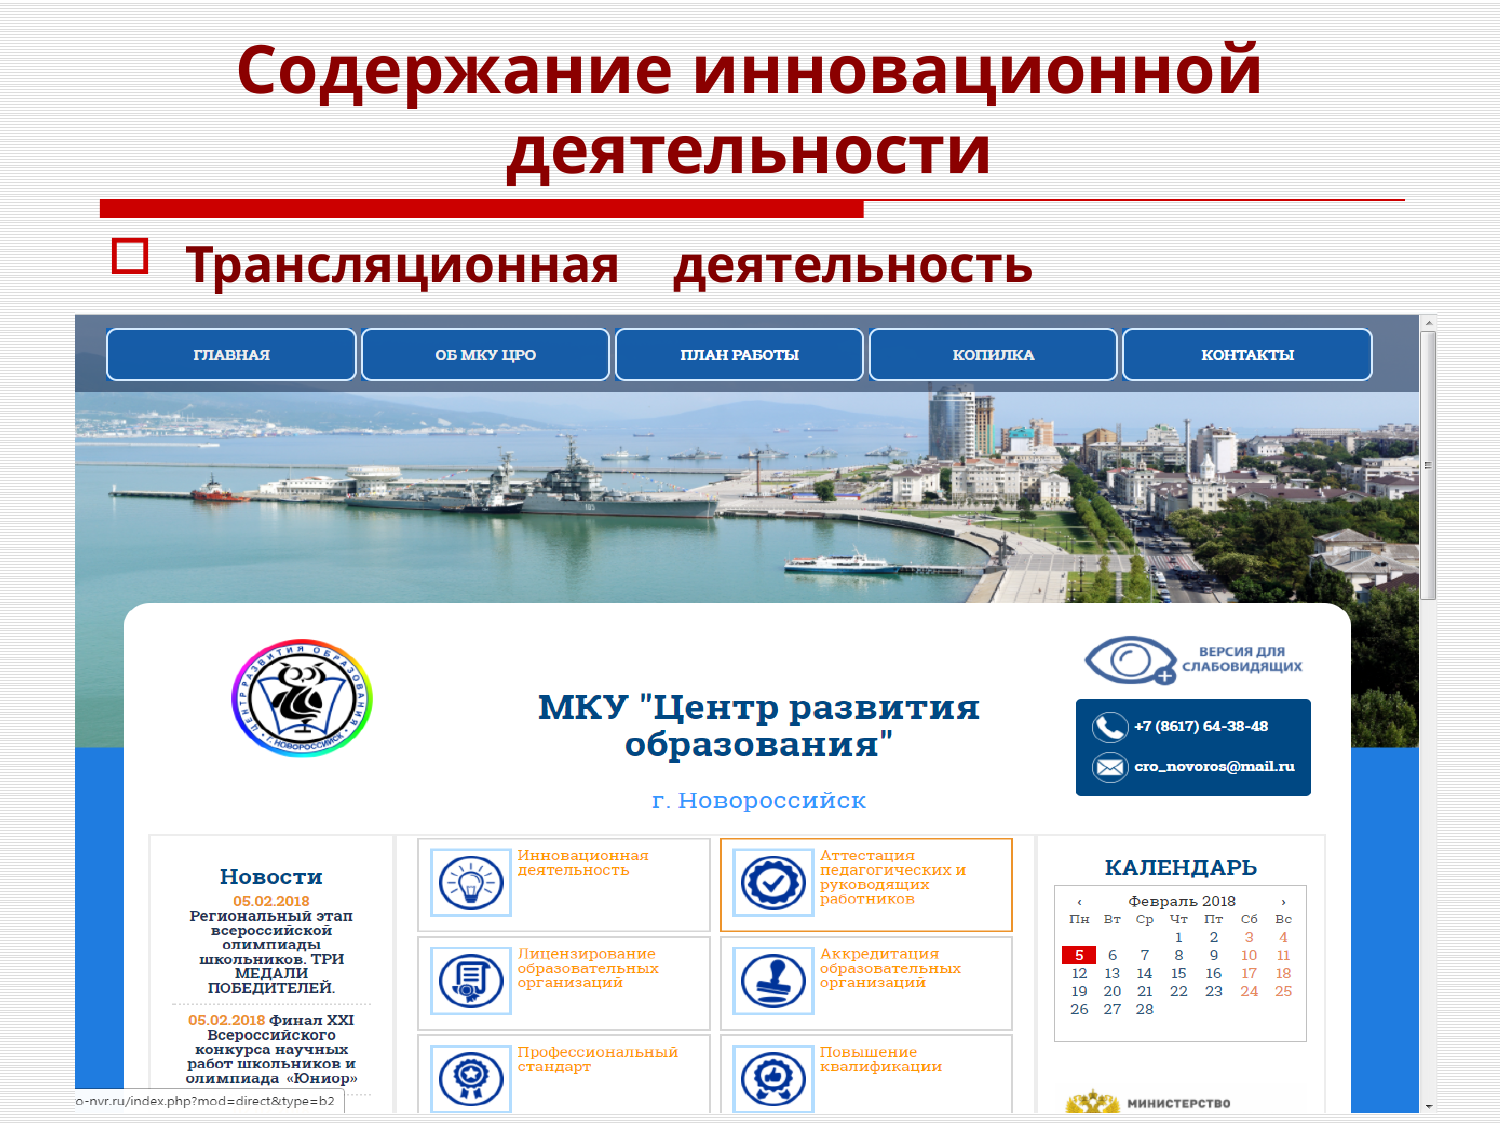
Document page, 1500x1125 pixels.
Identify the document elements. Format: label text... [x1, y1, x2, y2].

title Содержание инновационной деятельности [0, 0, 1500, 196]
list Трансляционная деятельность [92, 224, 1406, 310]
picture [74, 312, 1438, 1113]
